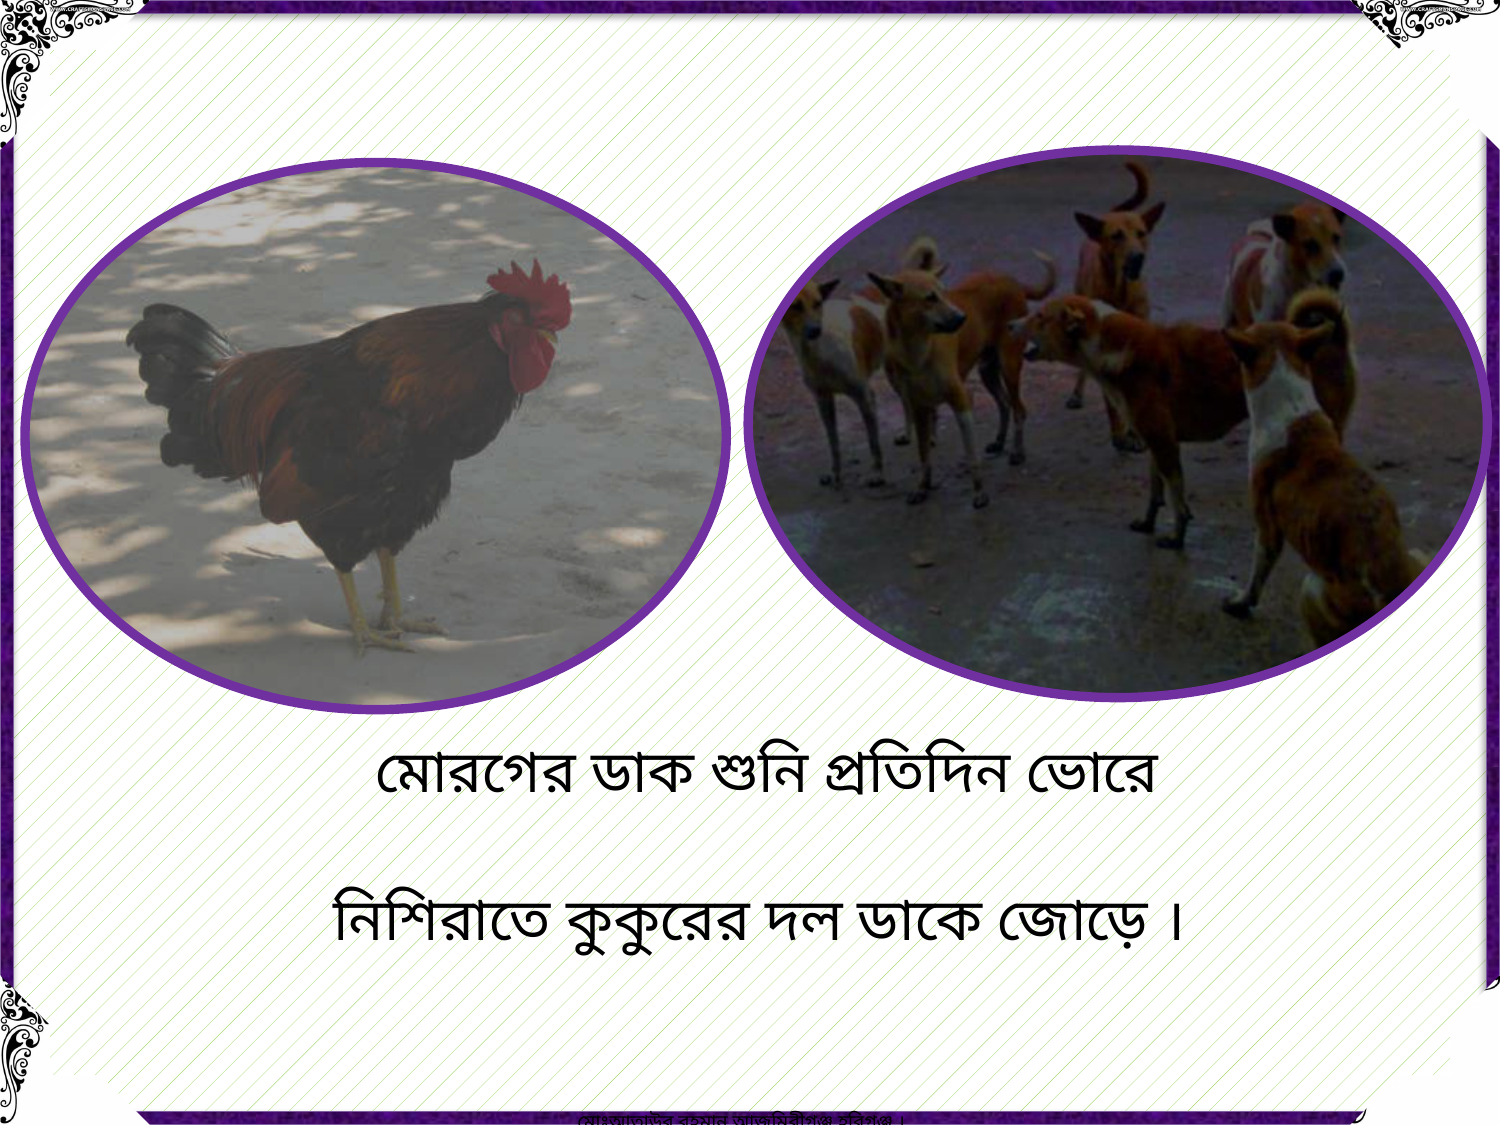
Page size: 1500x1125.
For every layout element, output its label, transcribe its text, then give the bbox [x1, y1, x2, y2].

picture [0, 0, 1500, 1125]
picture [646, 1118, 669, 1124]
picture [760, 1118, 768, 1124]
text_box মোরগের ডাক শুনি প্রতিদিন ভোরে [249, 726, 1300, 812]
picture [851, 1118, 860, 1124]
picture [628, 1118, 645, 1124]
picture [687, 1118, 696, 1124]
picture [752, 1118, 764, 1124]
picture [765, 1118, 773, 1124]
picture [651, 1112, 773, 1124]
picture [786, 1118, 795, 1124]
picture [801, 1112, 850, 1124]
picture [24, 162, 727, 710]
text_box নিশিরাতে কুকুরের দল ডাকে জোড়ে । [249, 875, 1300, 960]
picture [773, 1112, 796, 1116]
picture [843, 1118, 850, 1124]
picture [694, 1118, 703, 1124]
picture [791, 1112, 801, 1116]
picture [714, 1118, 724, 1124]
picture [579, 1118, 587, 1124]
